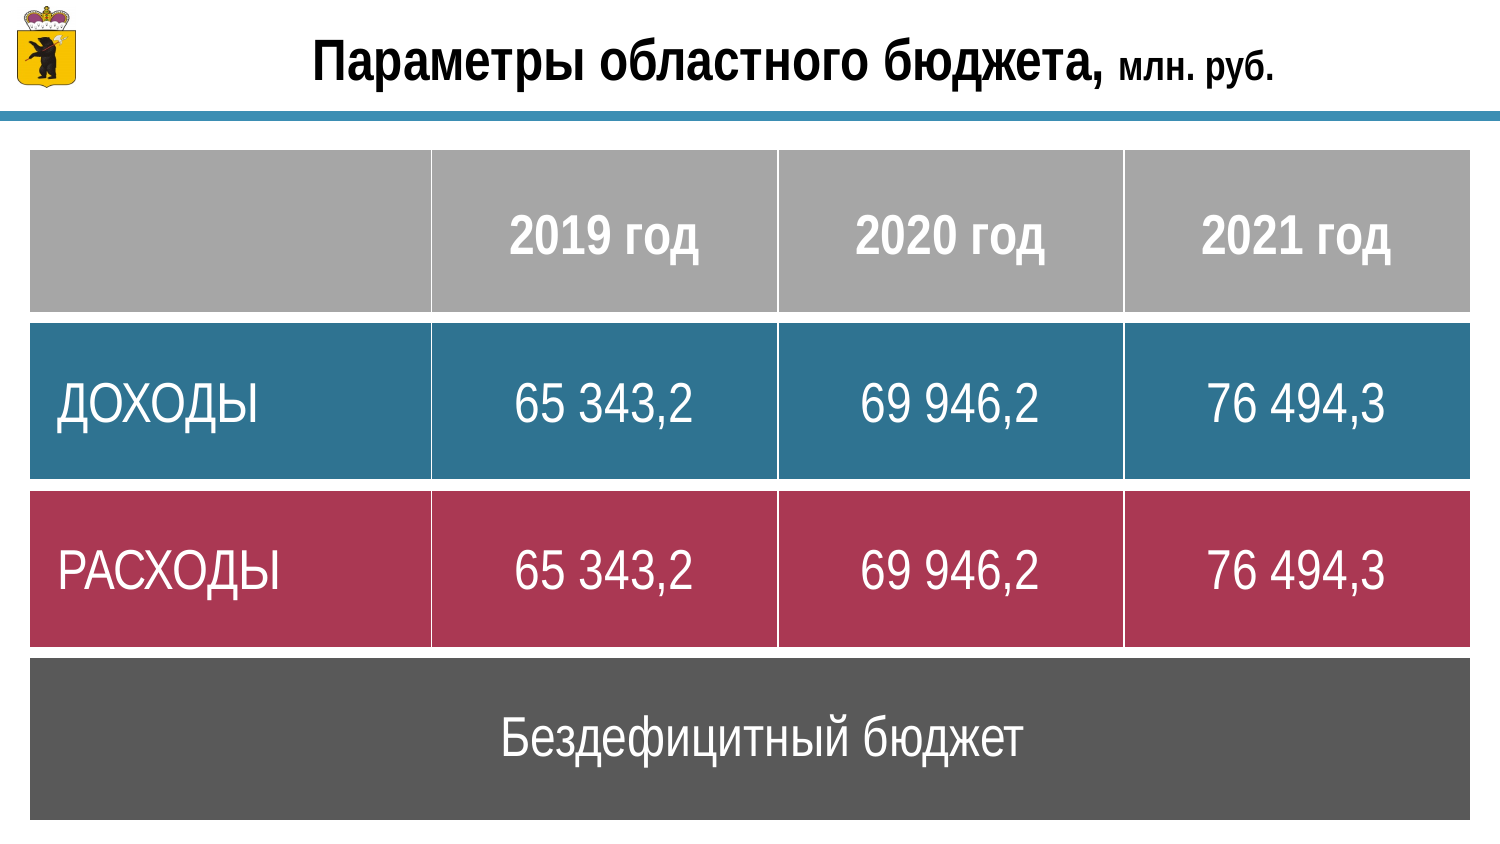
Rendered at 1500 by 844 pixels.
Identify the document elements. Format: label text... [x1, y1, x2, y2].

picture [16, 6, 76, 88]
table_header 2019 год [432, 150, 777, 312]
title Параметры областного бюджета, млн. руб. [88, 0, 1499, 115]
table_cell 65 343,2 [432, 323, 777, 479]
table_cell 76 494,3 [1125, 491, 1470, 647]
table_header 2021 год [1125, 150, 1470, 312]
table_cell Бездефицитный бюджет [30, 658, 1470, 820]
table_cell 69 946,2 [779, 323, 1123, 479]
table_cell 76 494,3 [1125, 323, 1470, 479]
table_header 2020 год [779, 150, 1123, 312]
table_cell РАСХОДЫ [30, 491, 431, 647]
table_cell ДОХОДЫ [30, 323, 431, 479]
table_cell 65 343,2 [432, 491, 777, 647]
table_header [30, 150, 431, 312]
table_cell 69 946,2 [779, 491, 1123, 647]
